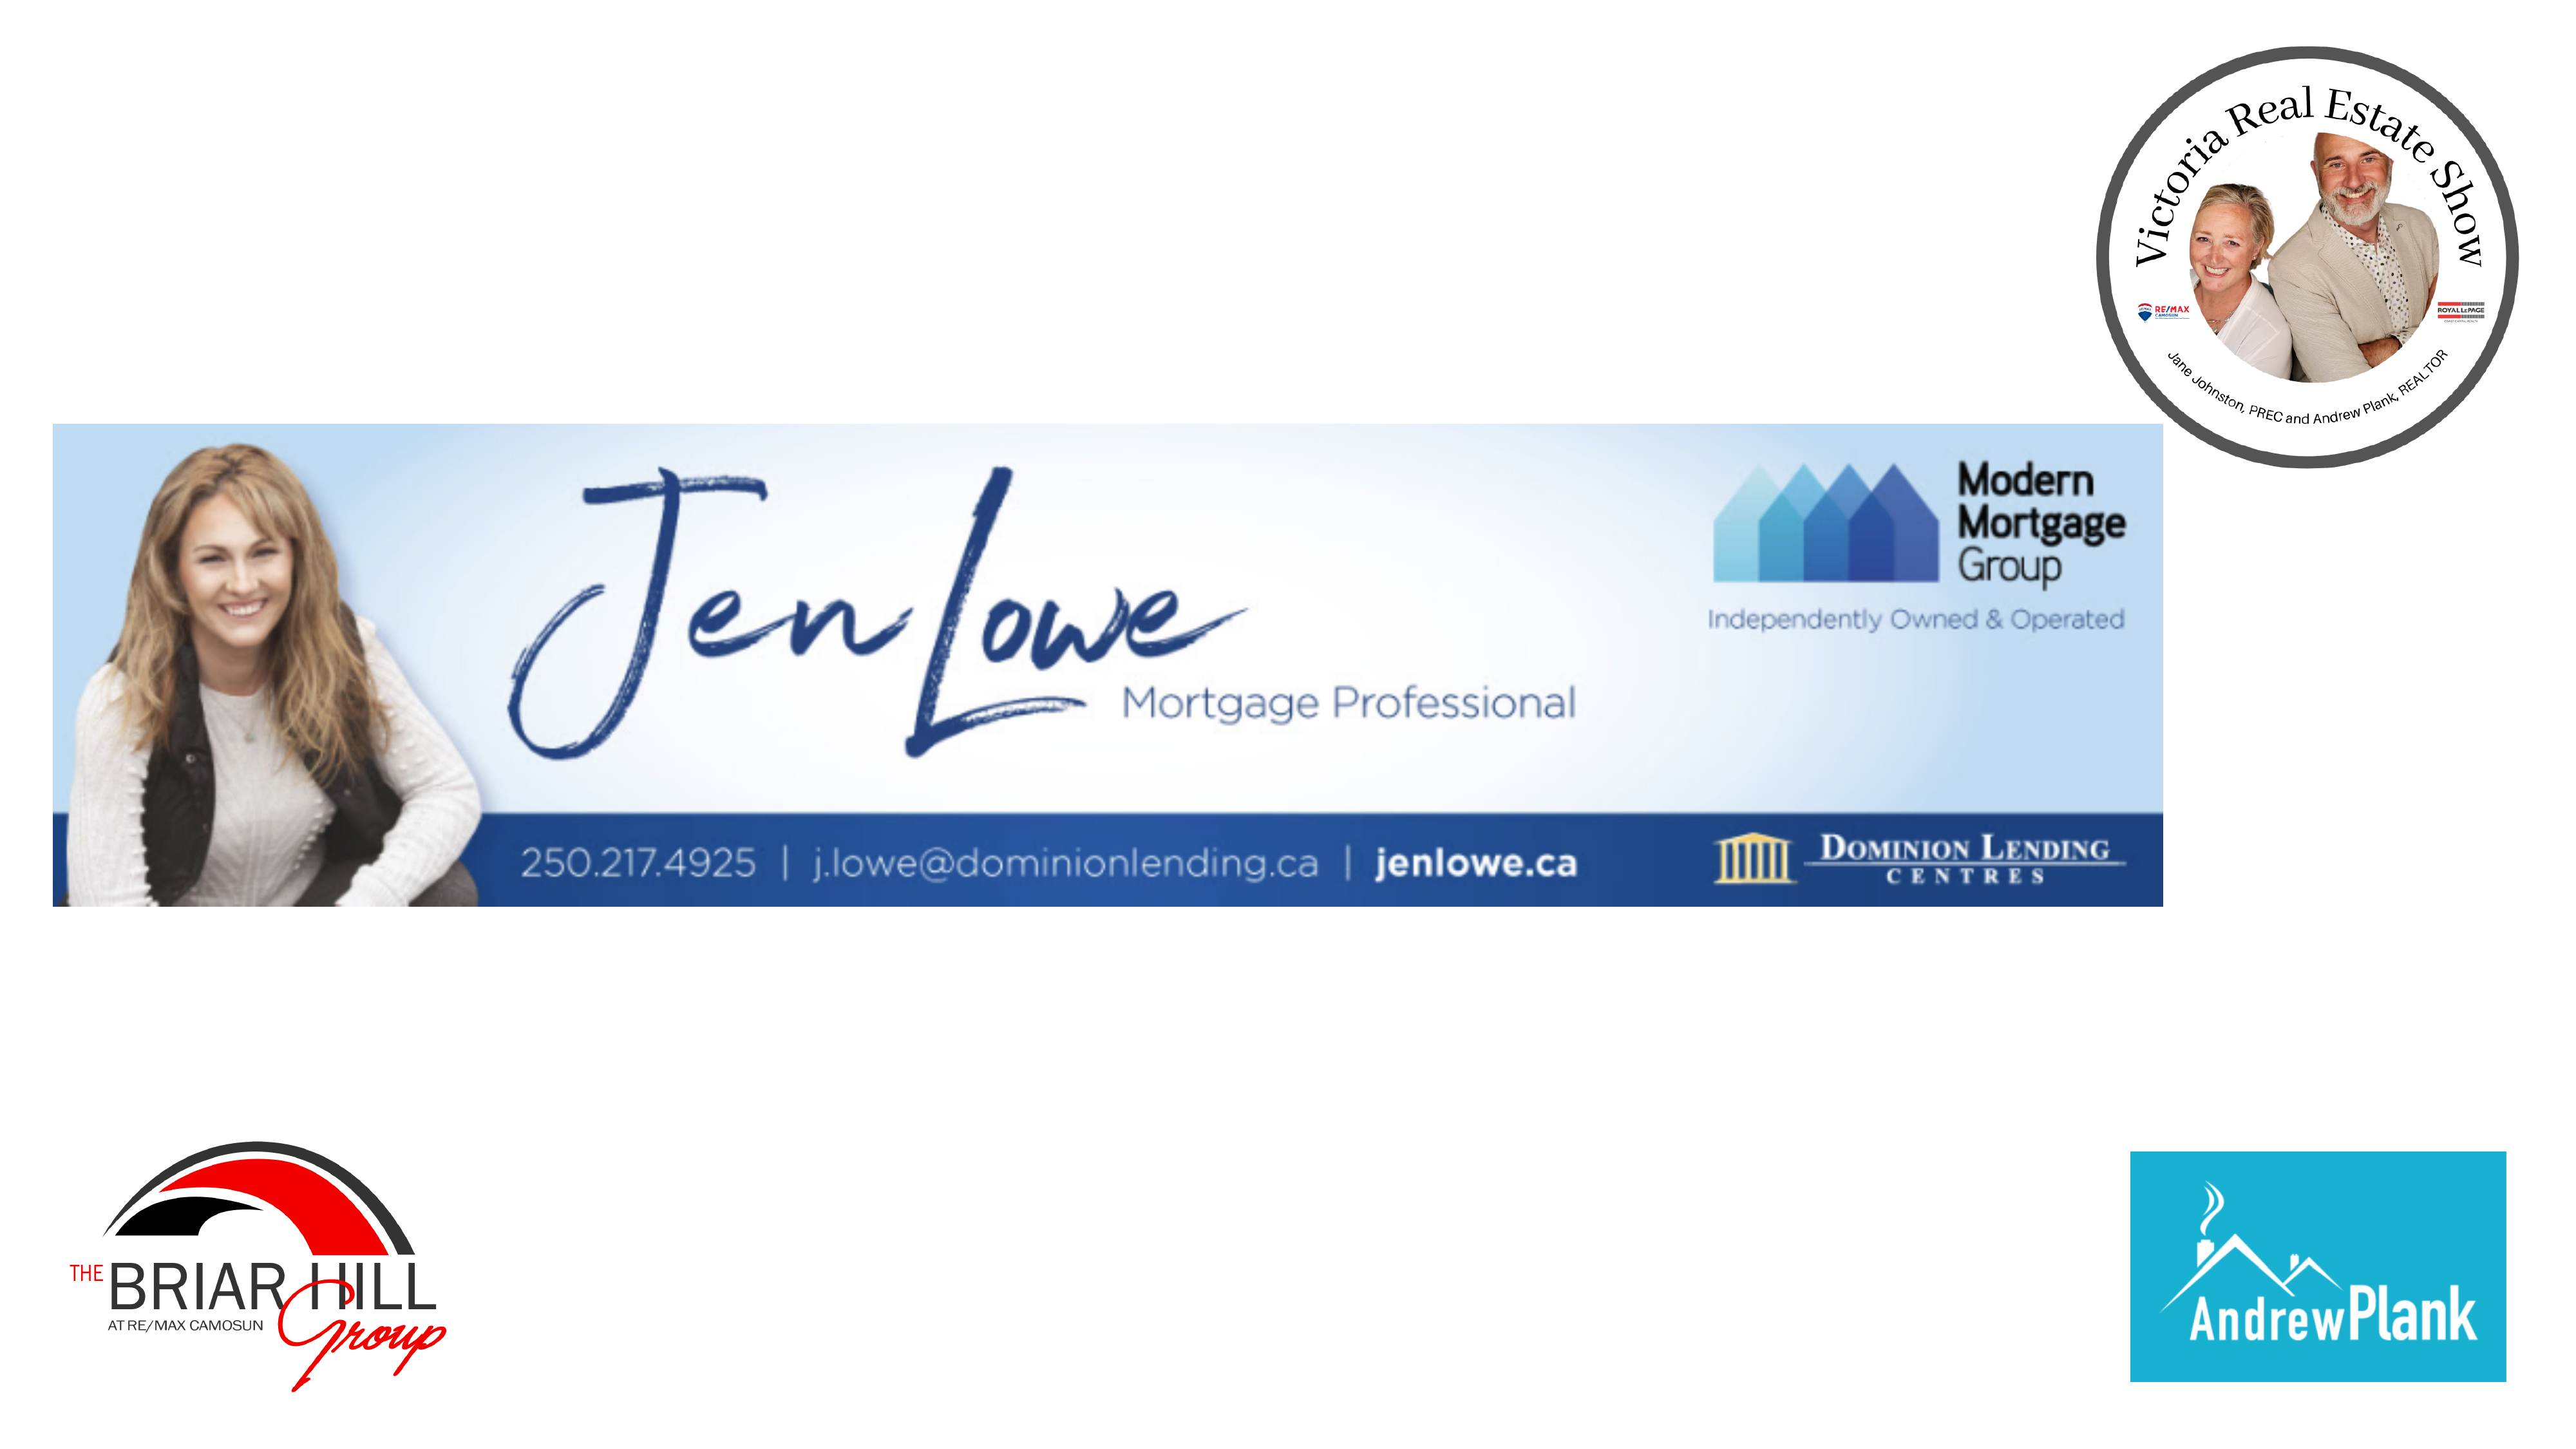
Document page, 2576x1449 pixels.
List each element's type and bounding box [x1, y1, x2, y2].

picture [52, 30, 2576, 907]
picture [70, 1141, 446, 1392]
picture [2130, 1151, 2506, 1382]
